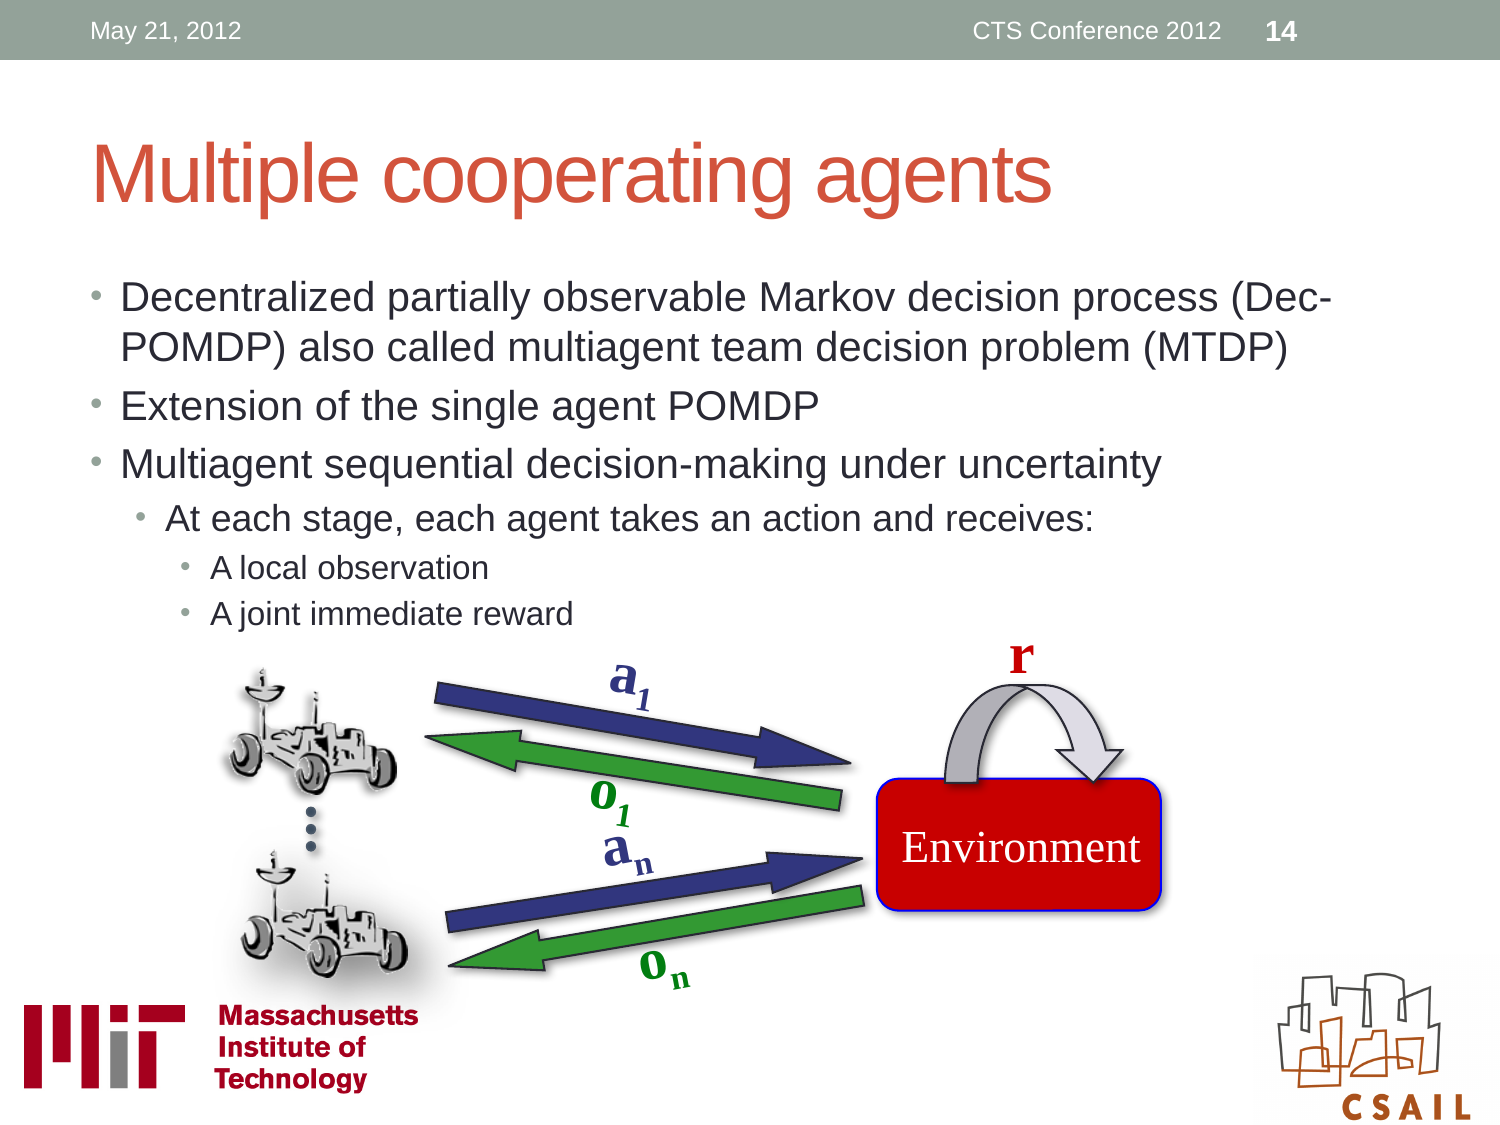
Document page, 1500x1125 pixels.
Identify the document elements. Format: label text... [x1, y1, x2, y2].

picture [0, 983, 441, 1119]
slide_number 14 [1250, 3, 1425, 57]
list Decentralized partially observable Markov decision process (Dec-POMDP) also called multiagent team decision problem (MTDP) Extension of the single agent POMDP Multiagent sequential decision-making under uncertainty At each stage, each agent takes an action and receives: A local observation A joint immediate reward [75, 262, 1425, 1063]
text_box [228, 605, 1162, 998]
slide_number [75, 3, 550, 57]
text_box o3 [220, 605, 1170, 1018]
title Multiple cooperating agents [75, 87, 1425, 250]
picture [1253, 954, 1500, 1125]
footer CTS Conference 2012 [562, 3, 1238, 57]
